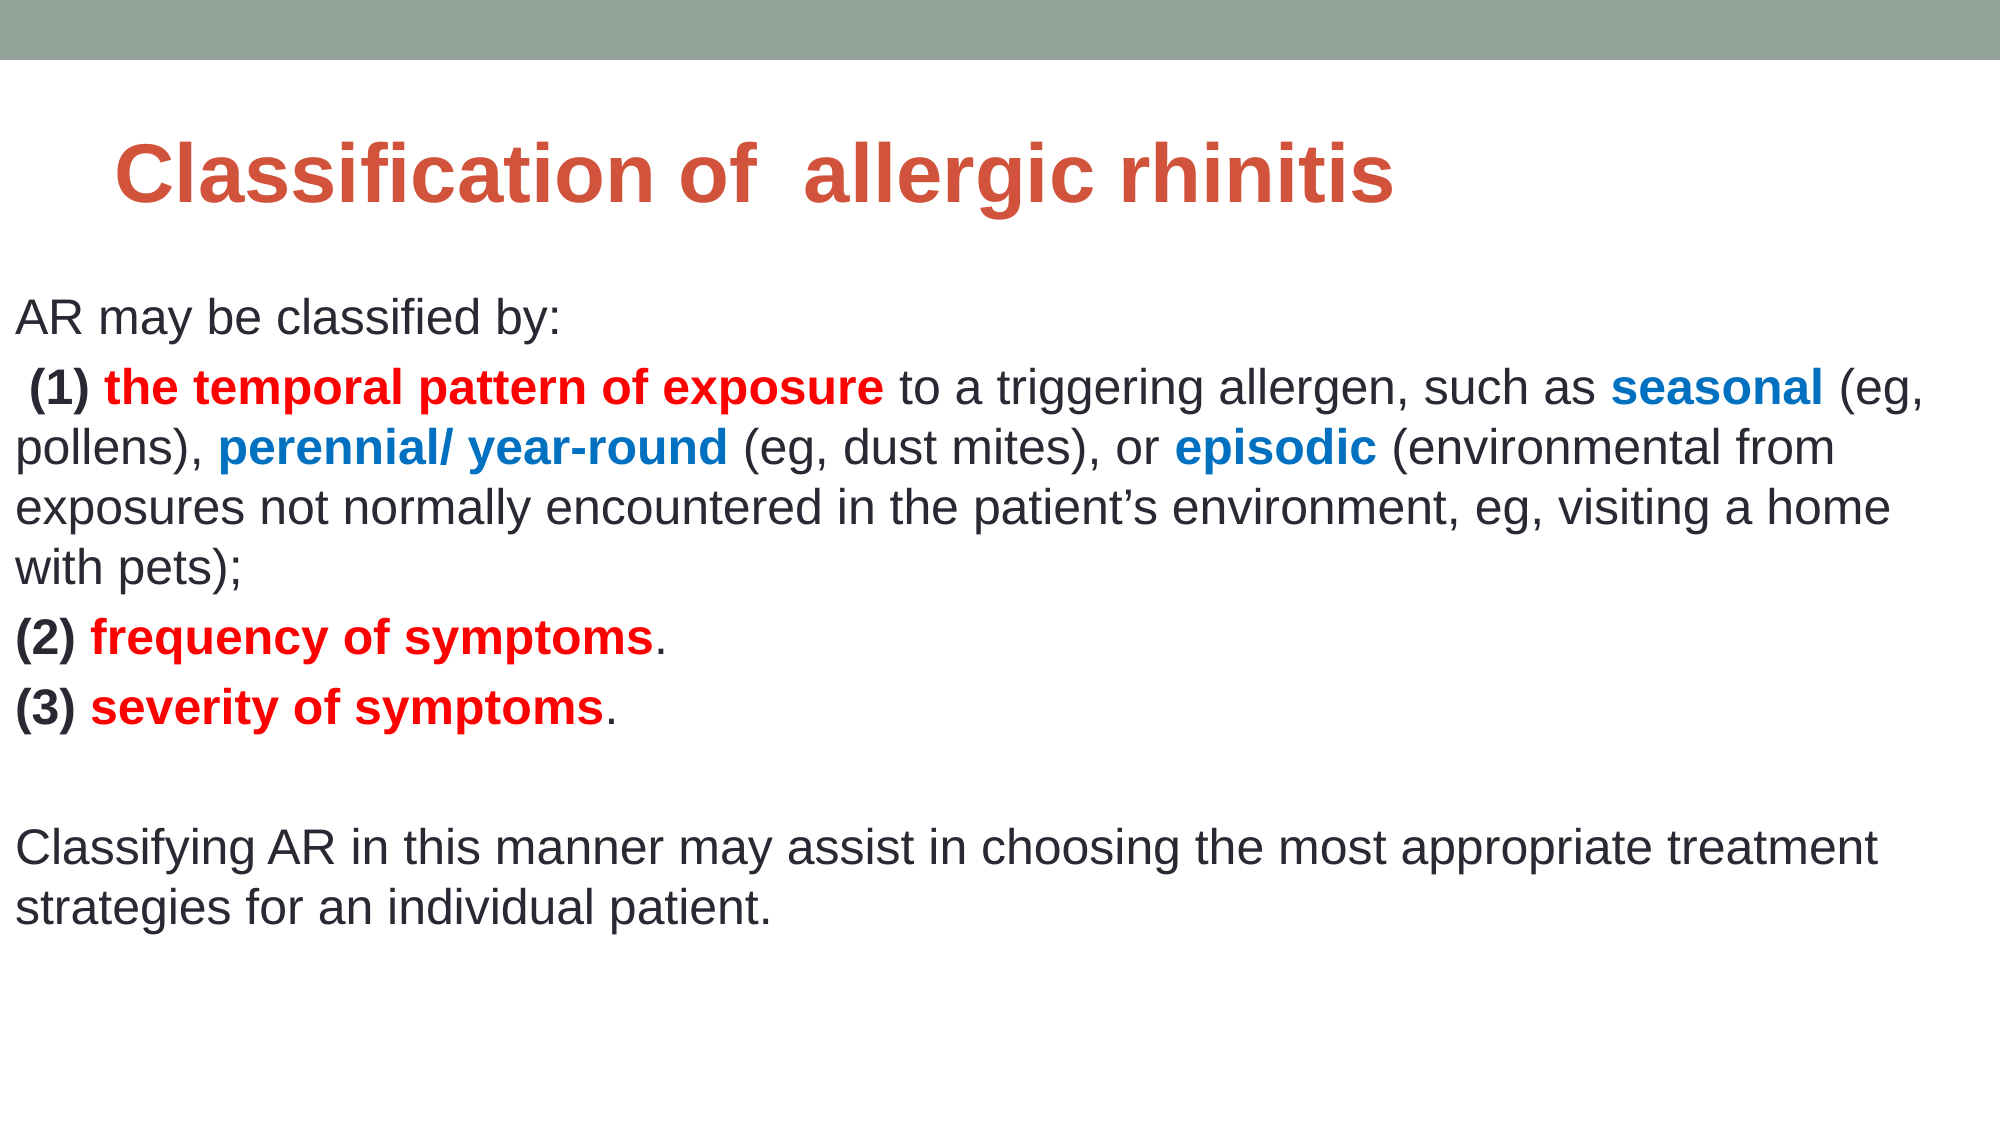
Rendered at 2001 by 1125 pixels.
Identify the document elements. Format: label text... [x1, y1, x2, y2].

title Classification of allergic rhinitis [99, 87, 1900, 250]
list AR may be classified by: (1) the temporal pattern of exposure to a triggering allergen, such as seasonal (eg, pollens), perennial/ year-round (eg, dust mites), or episodic (environmental from exposures not normally encountered in the patient’s environment, eg, visiting a home with pets); (2) frequency of symptoms. (3) severity of symptoms. Classifying AR in this manner may assist in choosing the most appropriate treatment strategies for an individual patient. [0, 277, 2000, 1125]
